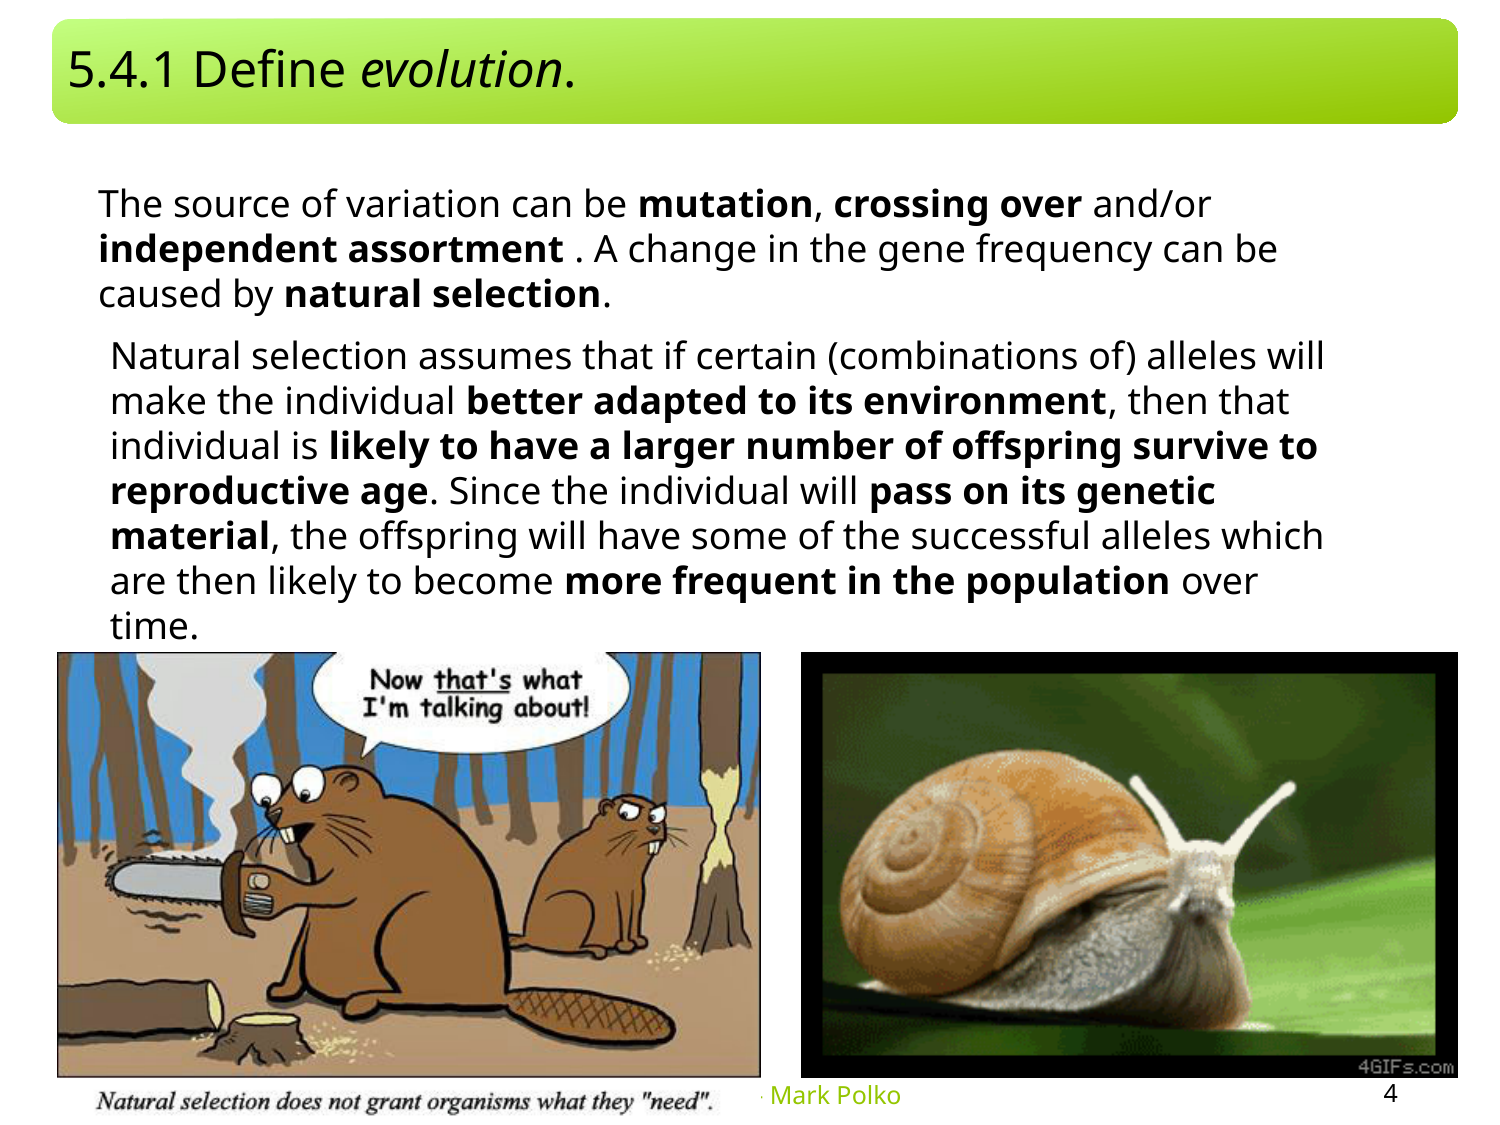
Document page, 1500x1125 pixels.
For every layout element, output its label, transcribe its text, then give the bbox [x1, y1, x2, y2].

footer IB Biology SFP - Mark Polko [766, 1065, 1030, 1125]
text_box Natural selection assumes that if certain (combinations of) alleles will make the individual better adapted to its environment, then that individual is likely to have a larger number of offspring survive to reproductive age. Since the individual will pass on its genetic material, the offspring will have some of the successful alleles which are then likely to become more frequent in the population over time. [95, 324, 1365, 655]
text_box The source of variation can be mutation, crossing over and/or independent assortment . A change in the gene frequency can be caused by natural selection. [83, 172, 1400, 323]
slide_number 4 [1281, 1064, 1500, 1125]
picture [57, 652, 761, 1125]
picture [801, 652, 1459, 1079]
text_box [51, 18, 1459, 124]
